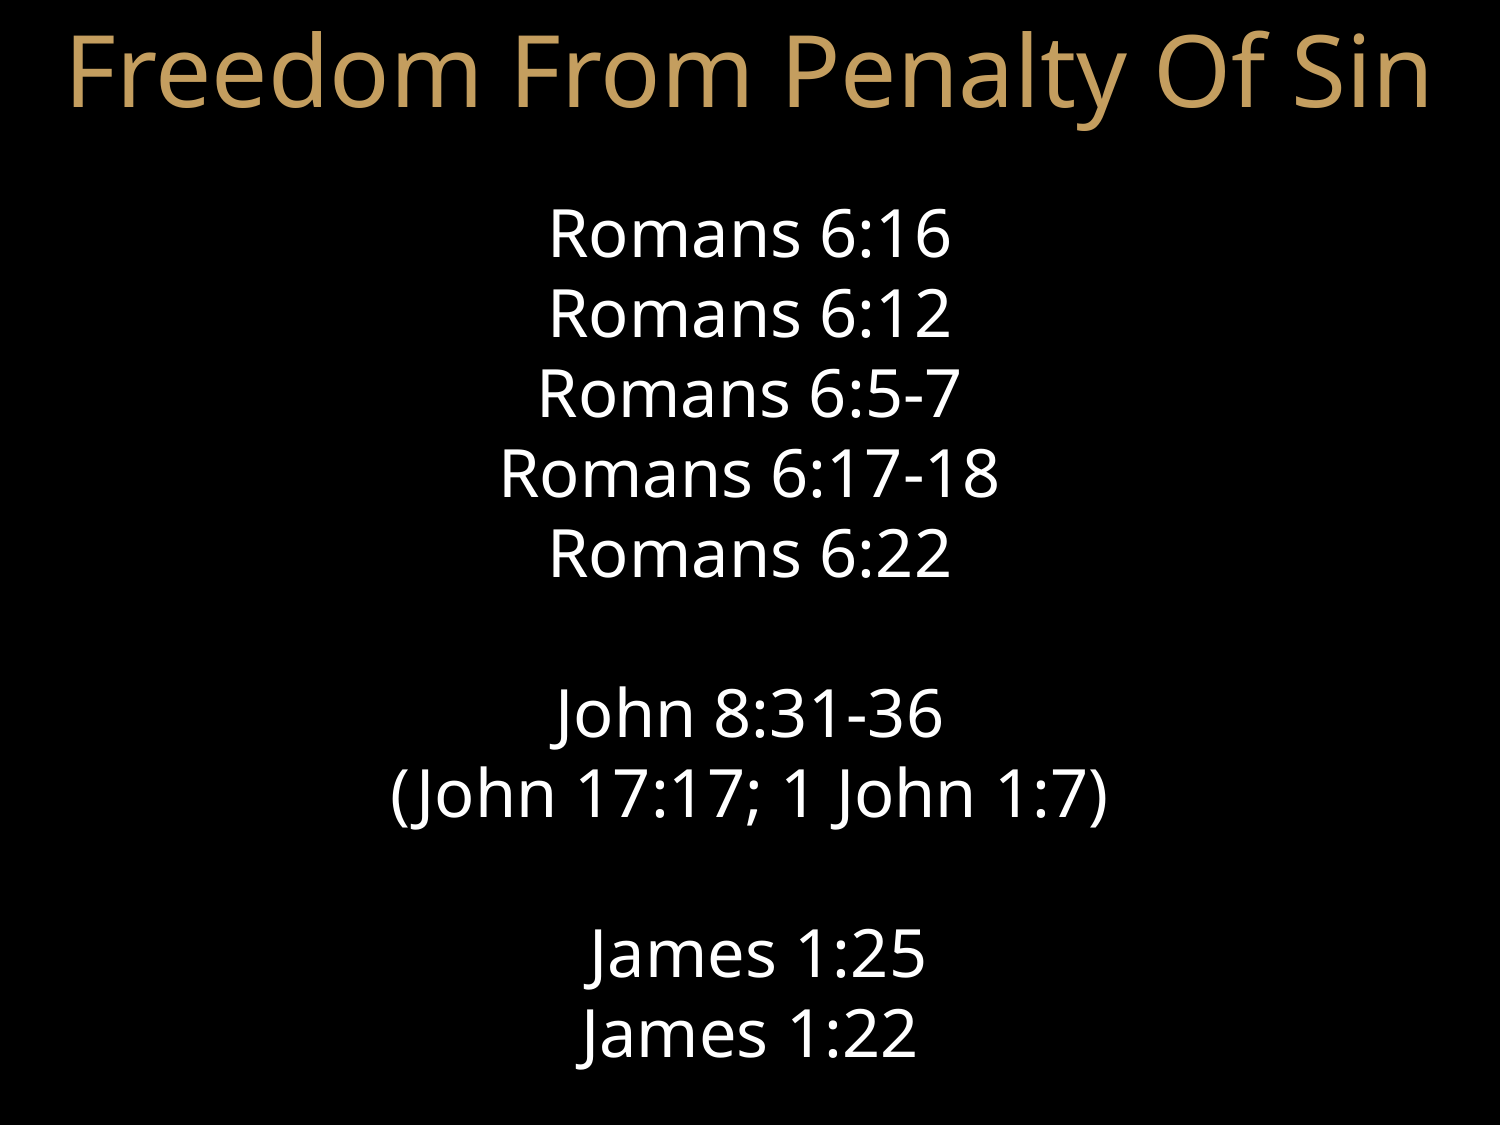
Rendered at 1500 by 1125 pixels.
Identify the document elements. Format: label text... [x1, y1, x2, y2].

text_box Freedom From Penalty Of Sin [0, 0, 1500, 103]
text_box Romans 6:16 Romans 6:12 Romans 6:5-7 Romans 6:17-18 Romans 6:22 John 8:31-36 (John 17:17; 1 John 1:7) James 1:25 James 1:22 [0, 103, 1500, 1078]
